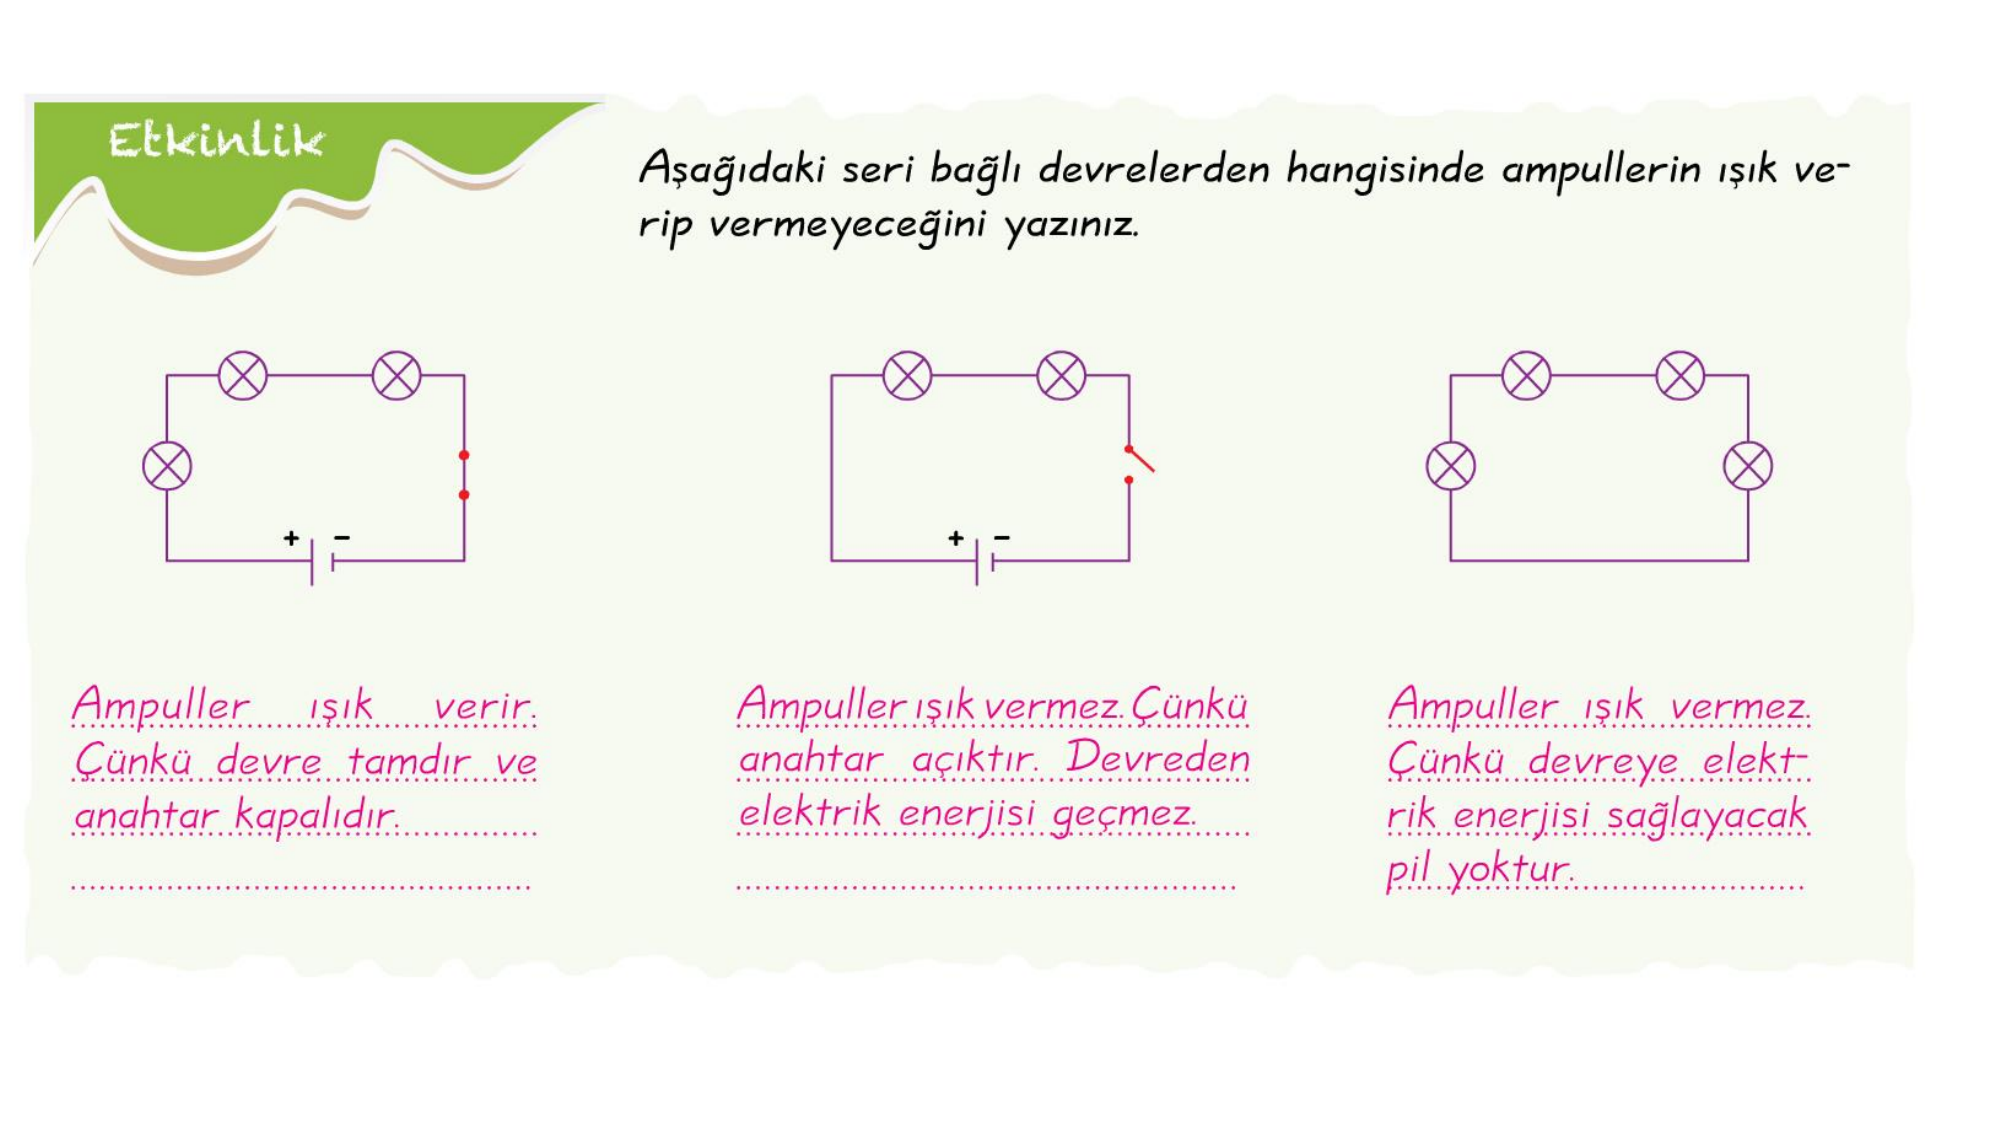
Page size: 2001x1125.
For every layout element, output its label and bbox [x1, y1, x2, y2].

picture [0, 72, 2000, 1052]
